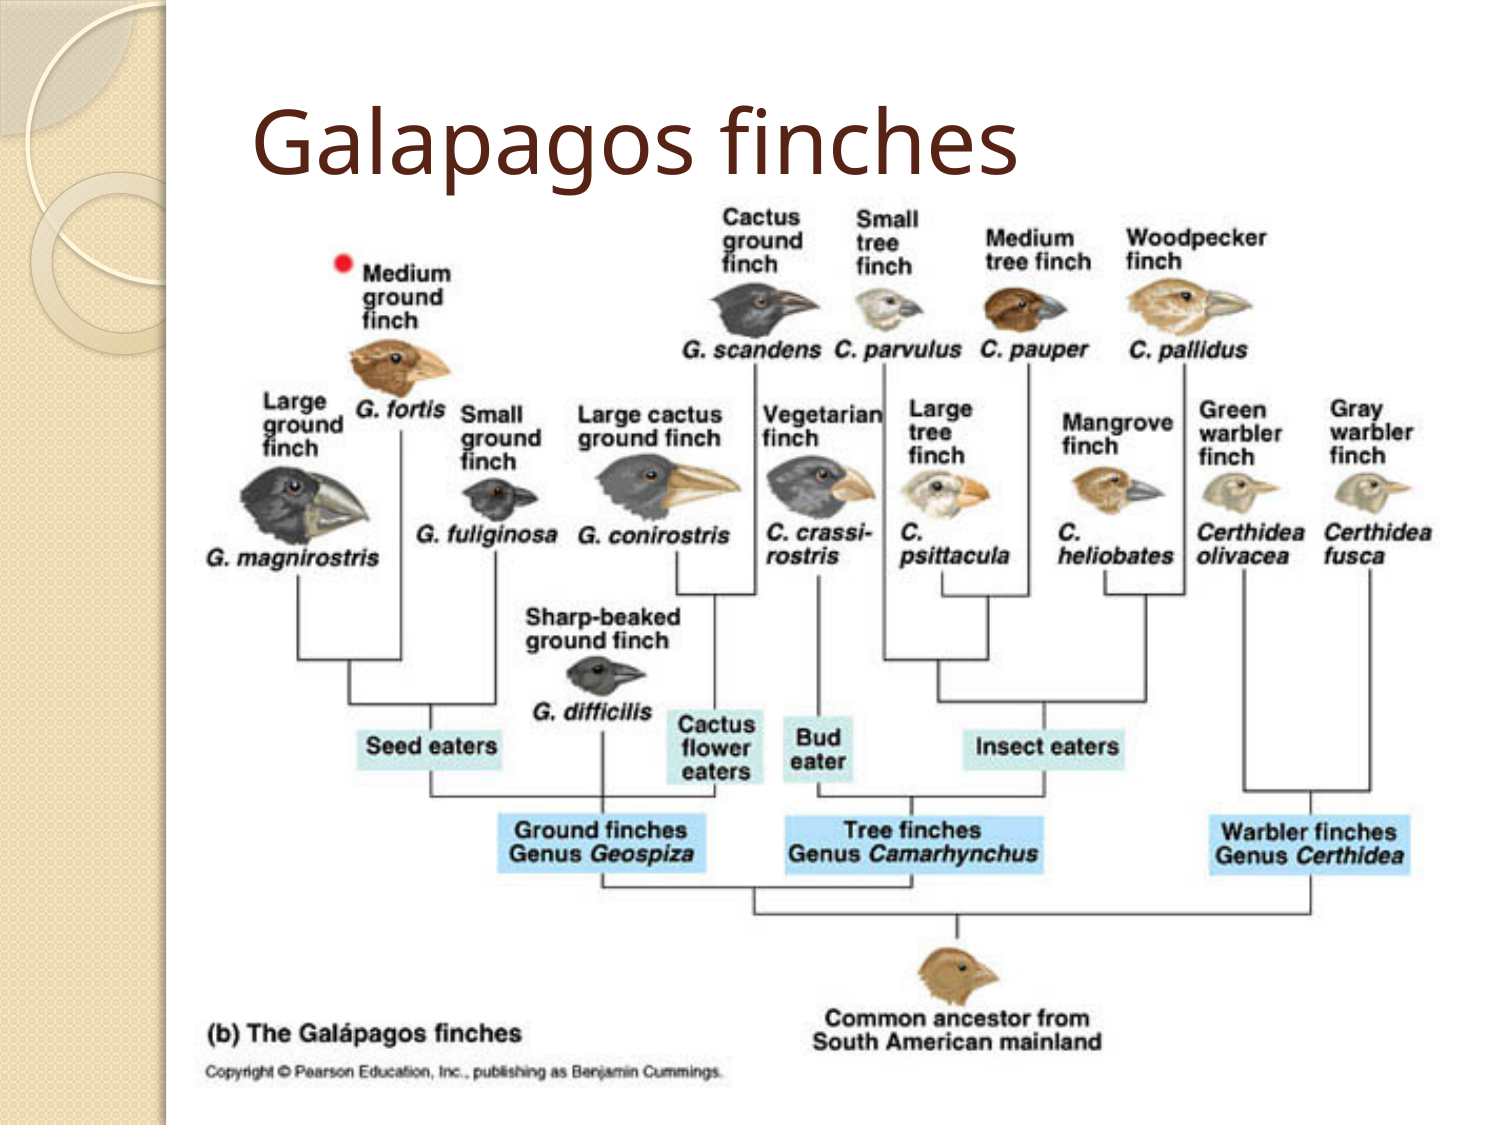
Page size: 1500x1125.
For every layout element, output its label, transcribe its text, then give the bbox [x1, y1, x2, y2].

picture [194, 196, 1447, 1091]
title Galapagos finches [235, 45, 1466, 233]
